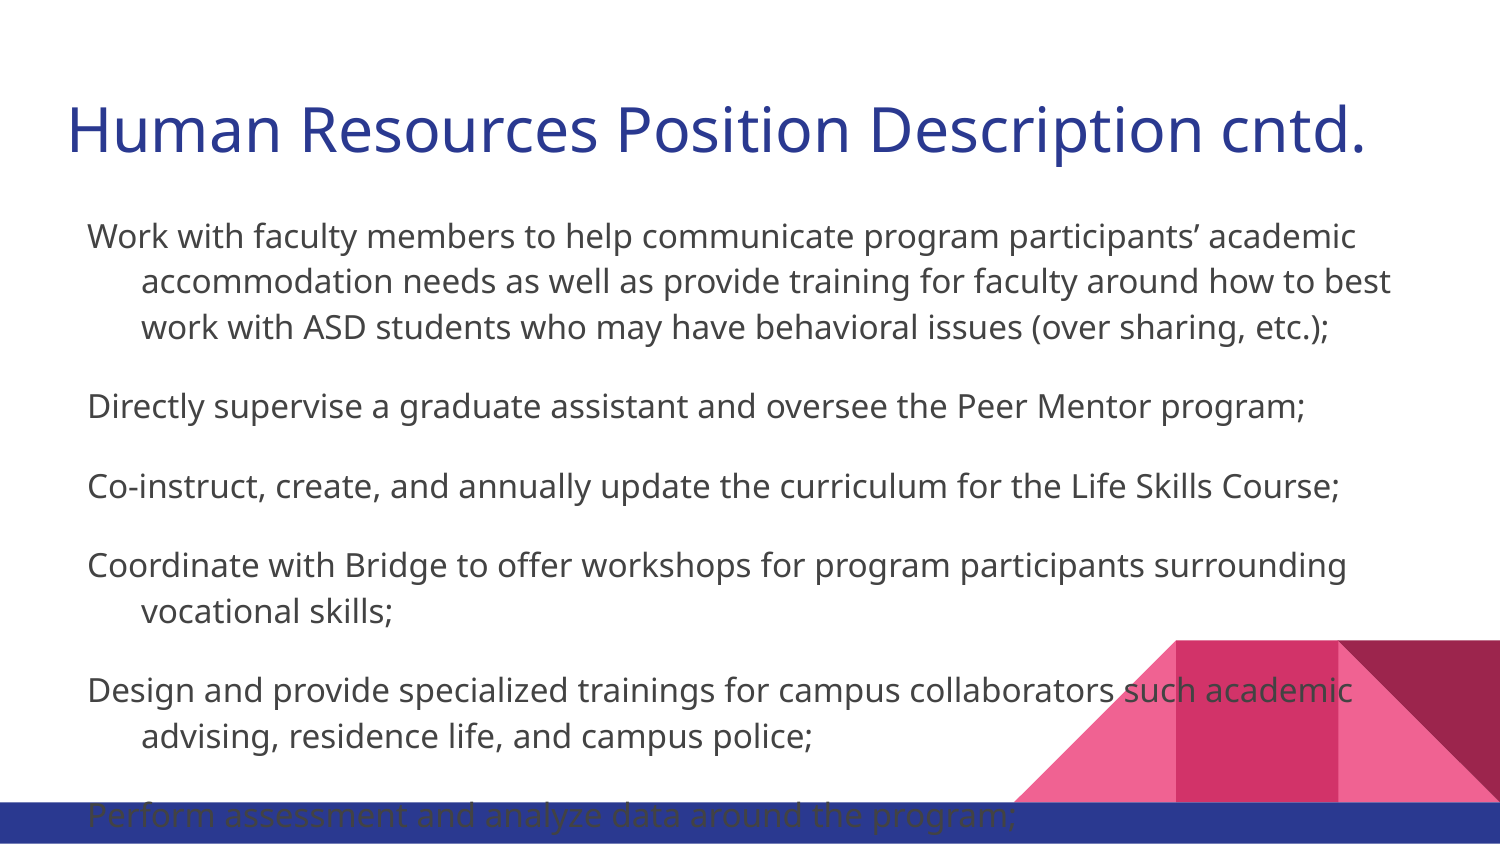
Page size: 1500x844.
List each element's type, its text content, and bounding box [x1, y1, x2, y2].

list Work with faculty members to help communicate program participants’ academic accommodation needs as well as provide training for faculty around how to best work with ASD students who may have behavioral issues (over sharing, etc.); Directly supervise a graduate assistant and oversee the Peer Mentor program; Co-instruct, create, and annually update the curriculum for the Life Skills Course; Coordinate with Bridge to offer workshops for program participants surrounding vocational skills; Design and provide specialized trainings for campus collaborators such academic advising, residence life, and campus police; Perform assessment and analyze data around the program; Recruit, train, and maintain institutional partners. [51, 193, 1449, 742]
title Human Resources Position Description cntd. [51, 74, 1449, 175]
